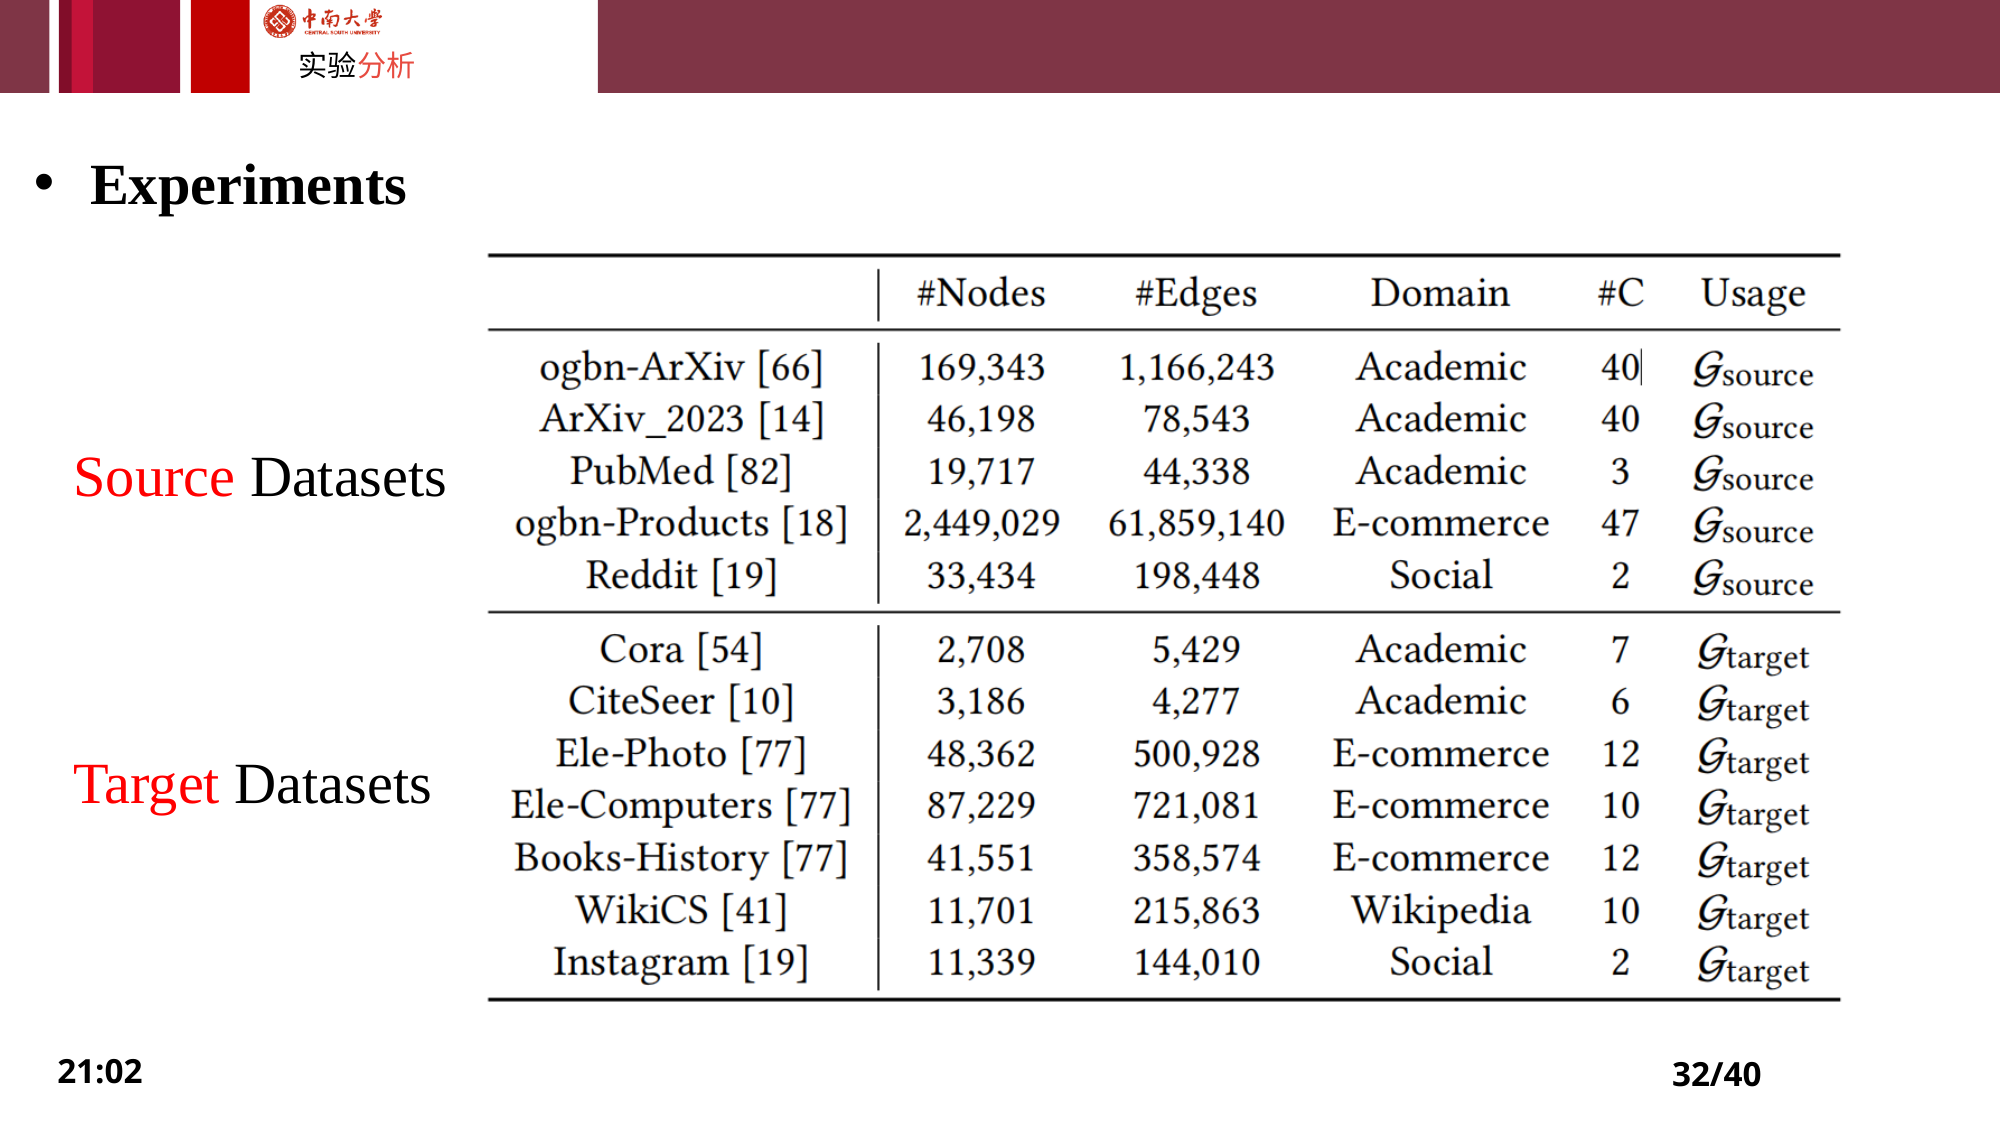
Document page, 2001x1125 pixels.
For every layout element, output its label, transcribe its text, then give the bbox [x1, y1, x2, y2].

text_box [0, 0, 2000, 93]
text_box Source Datasets [58, 431, 472, 516]
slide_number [42, 1042, 493, 1103]
text_box Target Datasets [58, 737, 472, 823]
text_box Experiments [19, 104, 2000, 243]
slide_number 32/40 [1657, 1042, 1944, 1103]
picture [472, 242, 1857, 1005]
